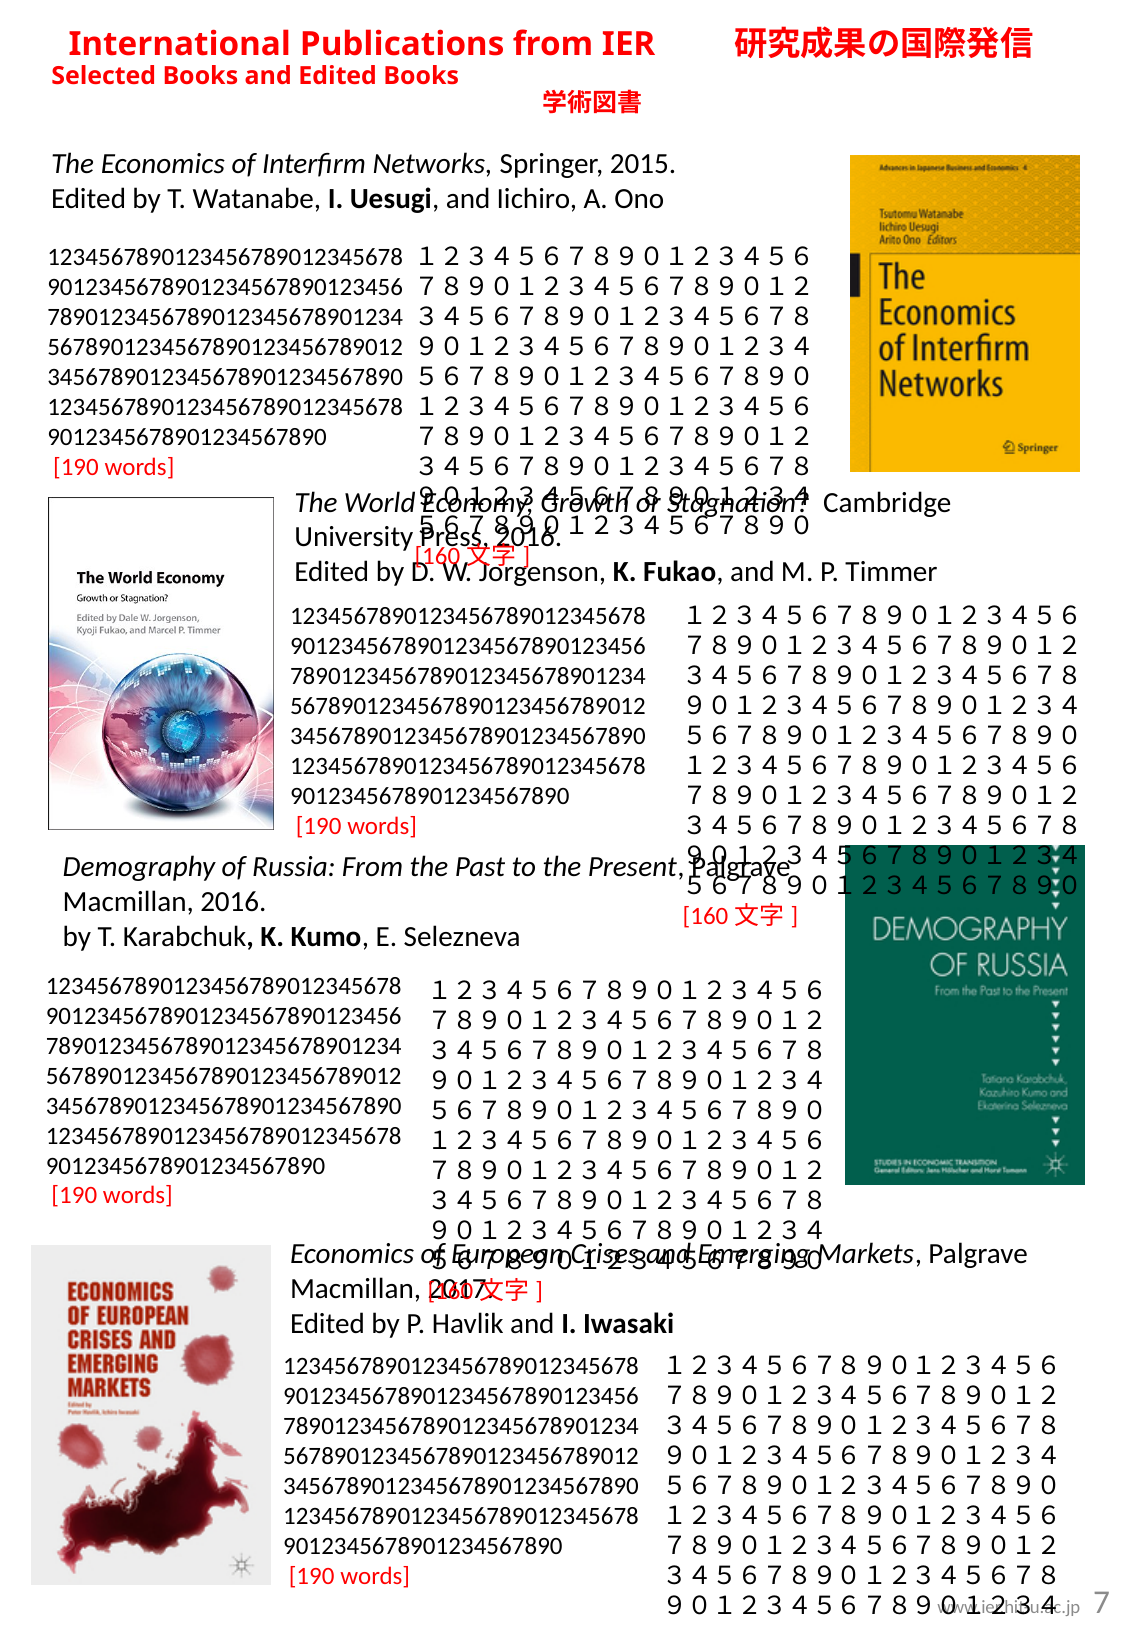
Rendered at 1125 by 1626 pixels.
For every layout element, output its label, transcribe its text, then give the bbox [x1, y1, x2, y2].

picture [30, 1245, 271, 1585]
text_box １２３４５６７８９０１２３４５６７８９０１２３４５６７８９０１２３４５６７８９０１２３４５６７８９０１２３４５６７８９０１２３４５６７８９０１２３４５６７８９０１２３４５６７８９０１２３４５６７８９０１２３４５６７８９０１２３４５６７８９０１２３４５６７８９０１２３４５６７８９０１２３４５６７８９０１２３４５６７８９０ [160文字] [667, 592, 1100, 937]
text_box １２３４５６７８９０１２３４５６７８９０１２３４５６７８９０１２３４５６７８９０１２３４５６７８９０１２３４５６７８９０１２３４５６７８９０１２３４５６７８９０１２３４５６７８９０１２３４５６７８９０１２３４５６７８９０１２３４５６７８９０１２３４５６７８９０１２３４５６７８９０１２３４５６７８９０１２３４５６７８９０ [160文字] [412, 967, 845, 1312]
text_box Demography of Russia: From the Past to the Present, Palgrave Macmillan, 2016. by T. Karabchuk, K. Kumo, E. Selezneva [48, 840, 824, 960]
text_box www.ier.hit-u.ac.jp 7 [1080, 1556, 1125, 1625]
text_box 1234567890123456789012345678901234567890123456789012345678901234567890123456789012345678901234567890123456789012345678901234567890123456789012345678901234567890123456789012345678901234567890 [190 words] [31, 962, 423, 1217]
text_box 1234567890123456789012345678901234567890123456789012345678901234567890123456789012345678901234567890123456789012345678901234567890123456789012345678901234567890123456789012345678901234567890 [190 words] [268, 1342, 647, 1597]
title International Publications from IER 研究成果の国際発信Selected Books and Edited Books 学術図書 [31, 20, 1080, 124]
text_box Economics of European Crises and Emerging Markets, Palgrave Macmillan, 2017. Edited by P. Havlik and I. Iwasaki [275, 1226, 1051, 1347]
picture [47, 497, 274, 830]
text_box The World Economy, Growth or Stagnation? Cambridge University Press, 2016. Edited by D. W. Jorgenson, K. Fukao, and M. P. Timmer [279, 475, 1055, 592]
text_box １２３４５６７８９０１２３４５６７８９０１２３４５６７８９０１２３４５６７８９０１２３４５６７８９０１２３４５６７８９０１２３４５６７８９０１２３４５６７８９０１２３４５６７８９０１２３４５６７８９０１２３４５６７８９０１２３４５６７８９０１２３４５６７８９０１２３４５６７８９０１２３４５６７８９０１２３４５６７８９０ [160文字] [647, 1342, 1080, 1625]
picture [845, 845, 1085, 1185]
text_box 1234567890123456789012345678901234567890123456789012345678901234567890123456789012345678901234567890123456789012345678901234567890123456789012345678901234567890123456789012345678901234567890 [190 words] [275, 592, 667, 847]
picture [850, 155, 1080, 472]
text_box The Economics of Interfirm Networks, Springer, 2015. Edited by T. Watanabe, I. Uesugi, and Iichiro, A. Ono [36, 136, 812, 222]
text_box 1234567890123456789012345678901234567890123456789012345678901234567890123456789012345678901234567890123456789012345678901234567890123456789012345678901234567890123456789012345678901234567890 [190 words] [32, 233, 399, 488]
text_box １２３４５６７８９０１２３４５６７８９０１２３４５６７８９０１２３４５６７８９０１２３４５６７８９０１２３４５６７８９０１２３４５６７８９０１２３４５６７８９０１２３４５６７８９０１２３４５６７８９０１２３４５６７８９０１２３４５６７８９０１２３４５６７８９０１２３４５６７８９０１２３４５６７８９０１２３４５６７８９０ [160文字] [399, 233, 832, 578]
